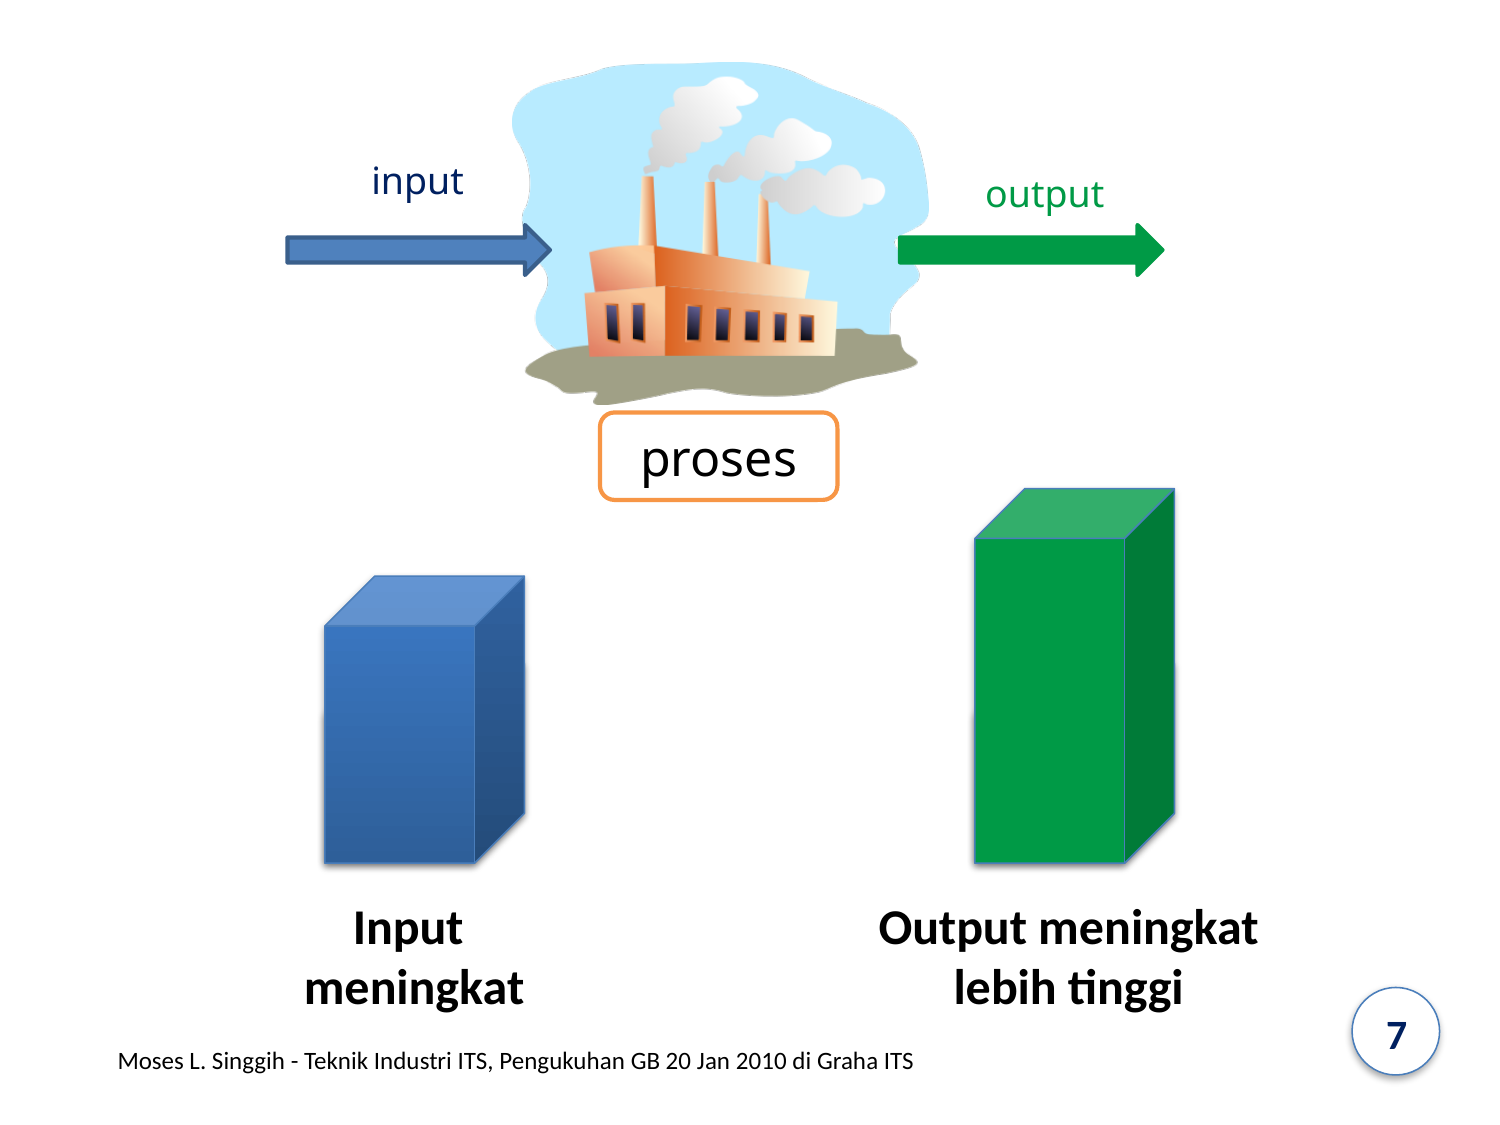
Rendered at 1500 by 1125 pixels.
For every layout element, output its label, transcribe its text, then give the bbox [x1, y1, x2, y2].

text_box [287, 149, 1163, 501]
text_box [1351, 986, 1441, 1076]
text_box [324, 575, 526, 864]
text_box Output meningkat lebih tinggi [837, 887, 1300, 1023]
text_box [974, 487, 1176, 864]
text_box Input meningkat [288, 887, 539, 1023]
text_box Moses L. Singgih - Teknik Industri ITS, Pengukuhan GB 20 Jan 2010 di Graha ITS [102, 1037, 931, 1083]
text_box 7 [1371, 1000, 1423, 1065]
picture [512, 62, 929, 149]
